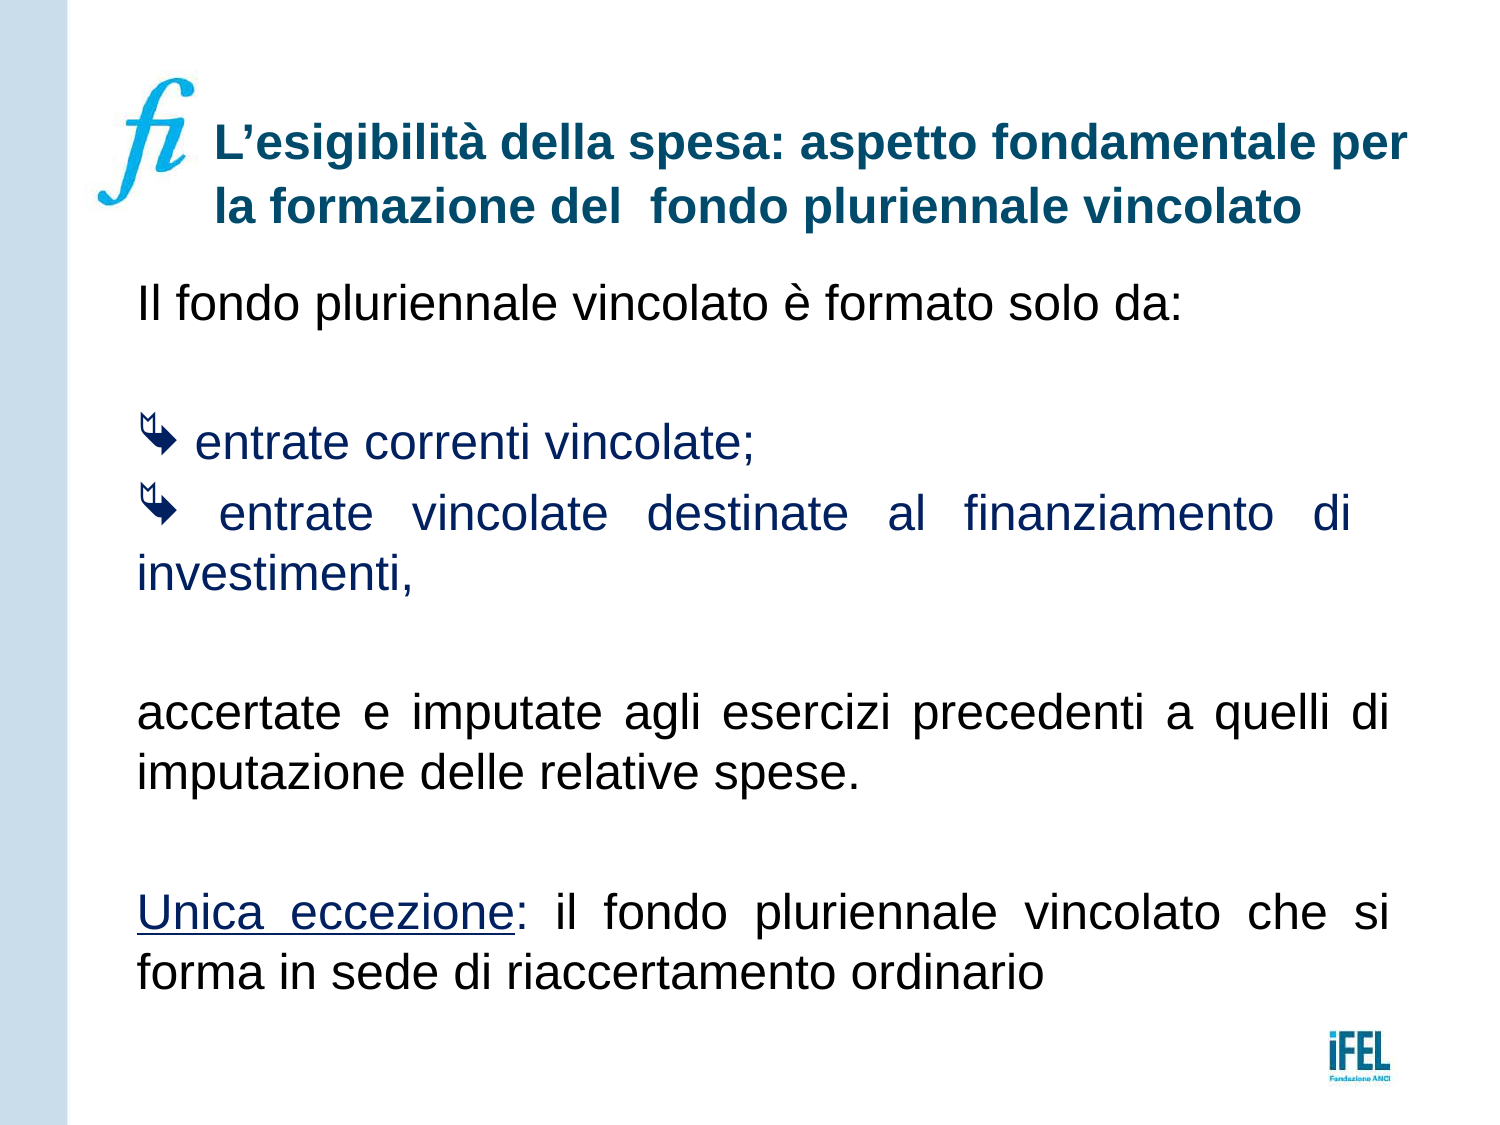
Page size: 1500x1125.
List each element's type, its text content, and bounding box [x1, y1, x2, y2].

list Il fondo pluriennale vincolato è formato solo da: entrate correnti vincolate; entrate vincolate destinate al finanziamento di investimenti, accertate e imputate agli esercizi precedenti a quelli di imputazione delle relative spese. Unica eccezione: il fondo pluriennale vincolato che si forma in sede di riaccertamento ordinario [121, 262, 1406, 1067]
title L’esigibilità della spesa: aspetto fondamentale per la formazione del fondo pluriennale vincolato [198, 97, 1464, 241]
picture [0, 0, 1500, 1125]
